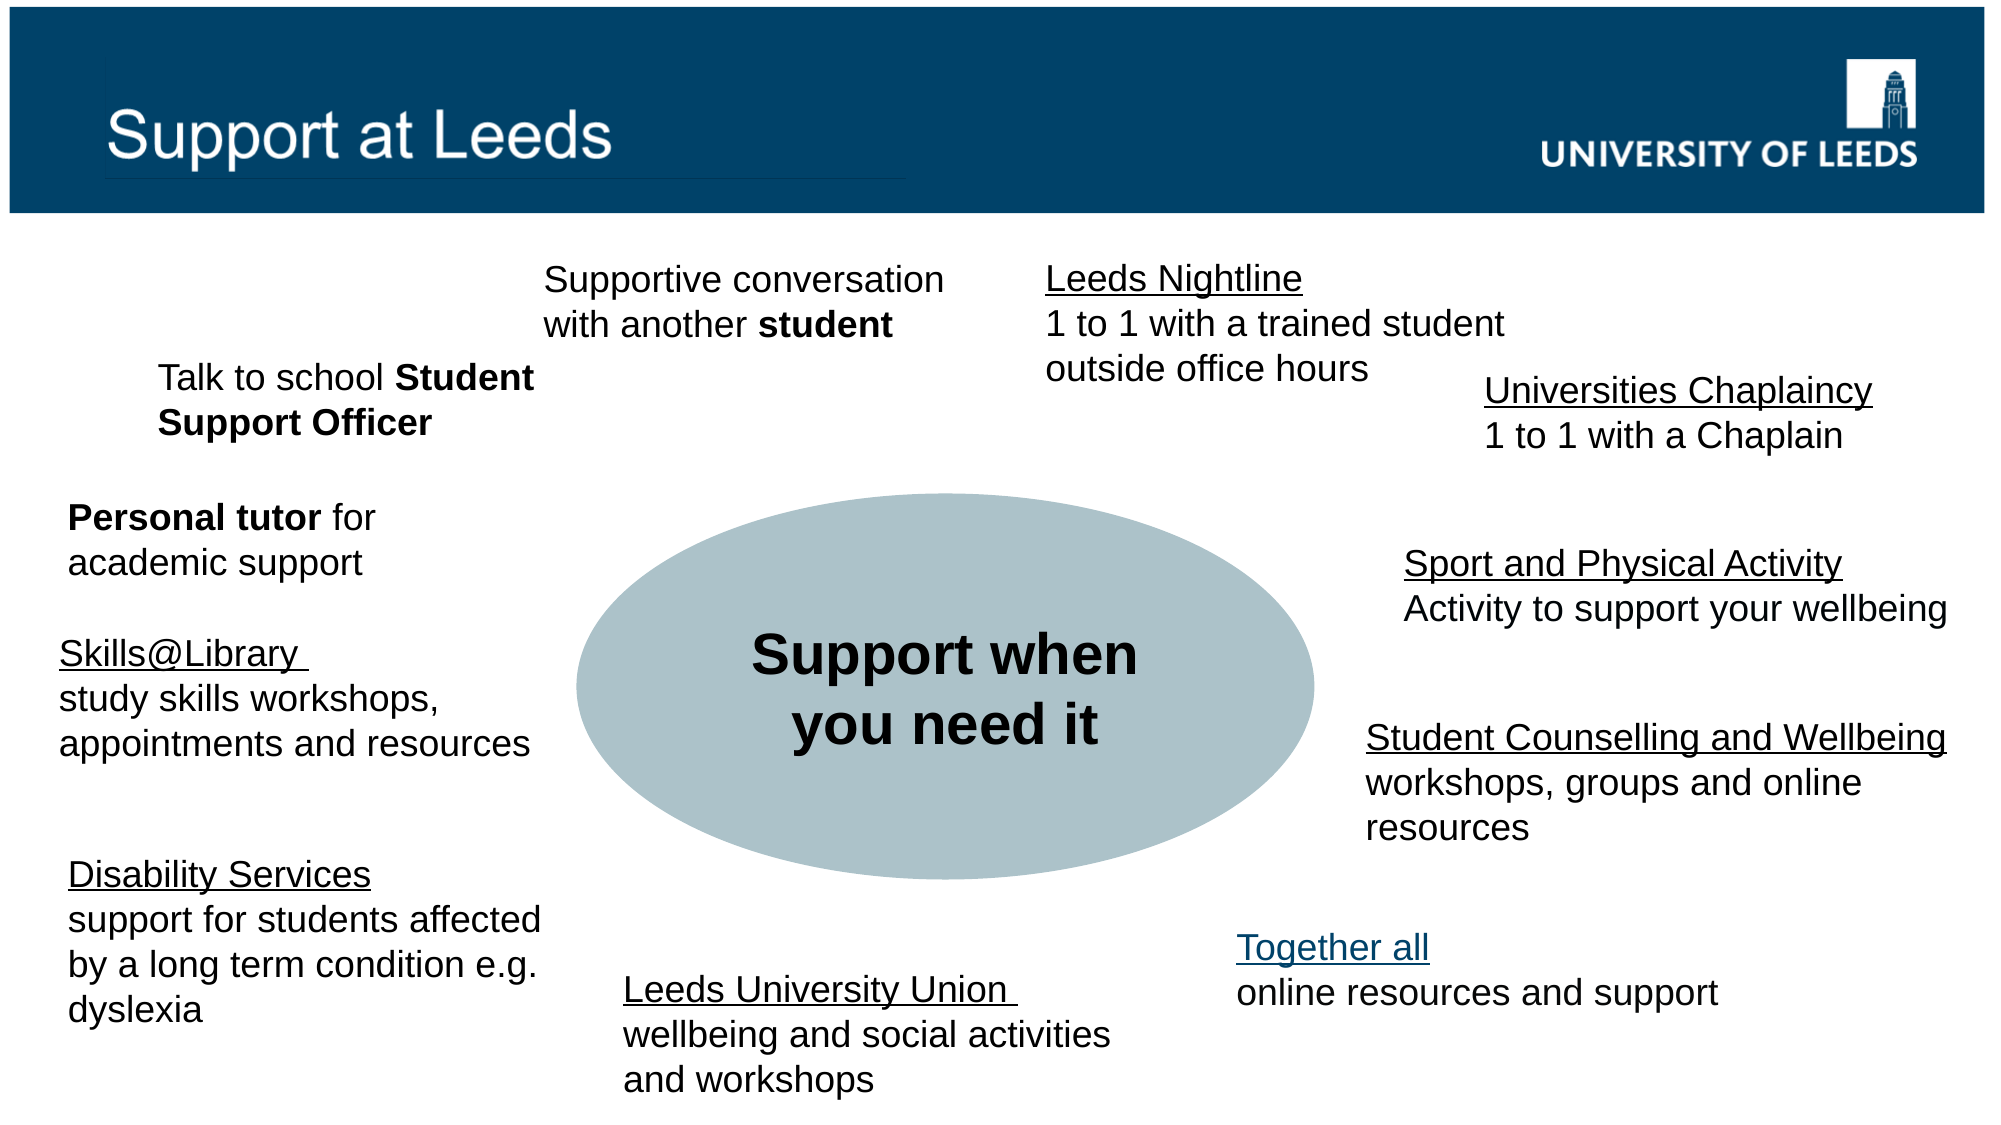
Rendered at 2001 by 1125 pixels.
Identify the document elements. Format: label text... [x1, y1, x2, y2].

text_box Together all online resources and support [1221, 915, 1837, 1021]
text_box Sport and Physical Activity Activity to support your wellbeing [1388, 531, 1965, 637]
text_box Leeds Nightline 1 to 1 with a trained student outside office hours [1030, 246, 1539, 397]
text_box Support when you need it [574, 491, 1317, 882]
text_box Personal tutor for academic support [52, 486, 518, 591]
text_box Universities Chaplaincy 1 to 1 with a Chaplain [1469, 358, 1965, 464]
picture [65, 57, 906, 214]
text_box Leeds University Union wellbeing and social activities and workshops [608, 957, 1179, 1108]
text_box Student Counselling and Wellbeing workshops, groups and online resources [1350, 705, 2000, 855]
text_box Disability Services support for students affected by a long term condition e.g. dyslexia [53, 842, 579, 1038]
text_box Supportive conversation with another student [528, 247, 996, 352]
text_box Skills@Library study skills workshops, appointments and resources [44, 622, 577, 772]
picture [1542, 59, 1917, 167]
text_box Talk to school Student Support Officer [142, 345, 597, 451]
